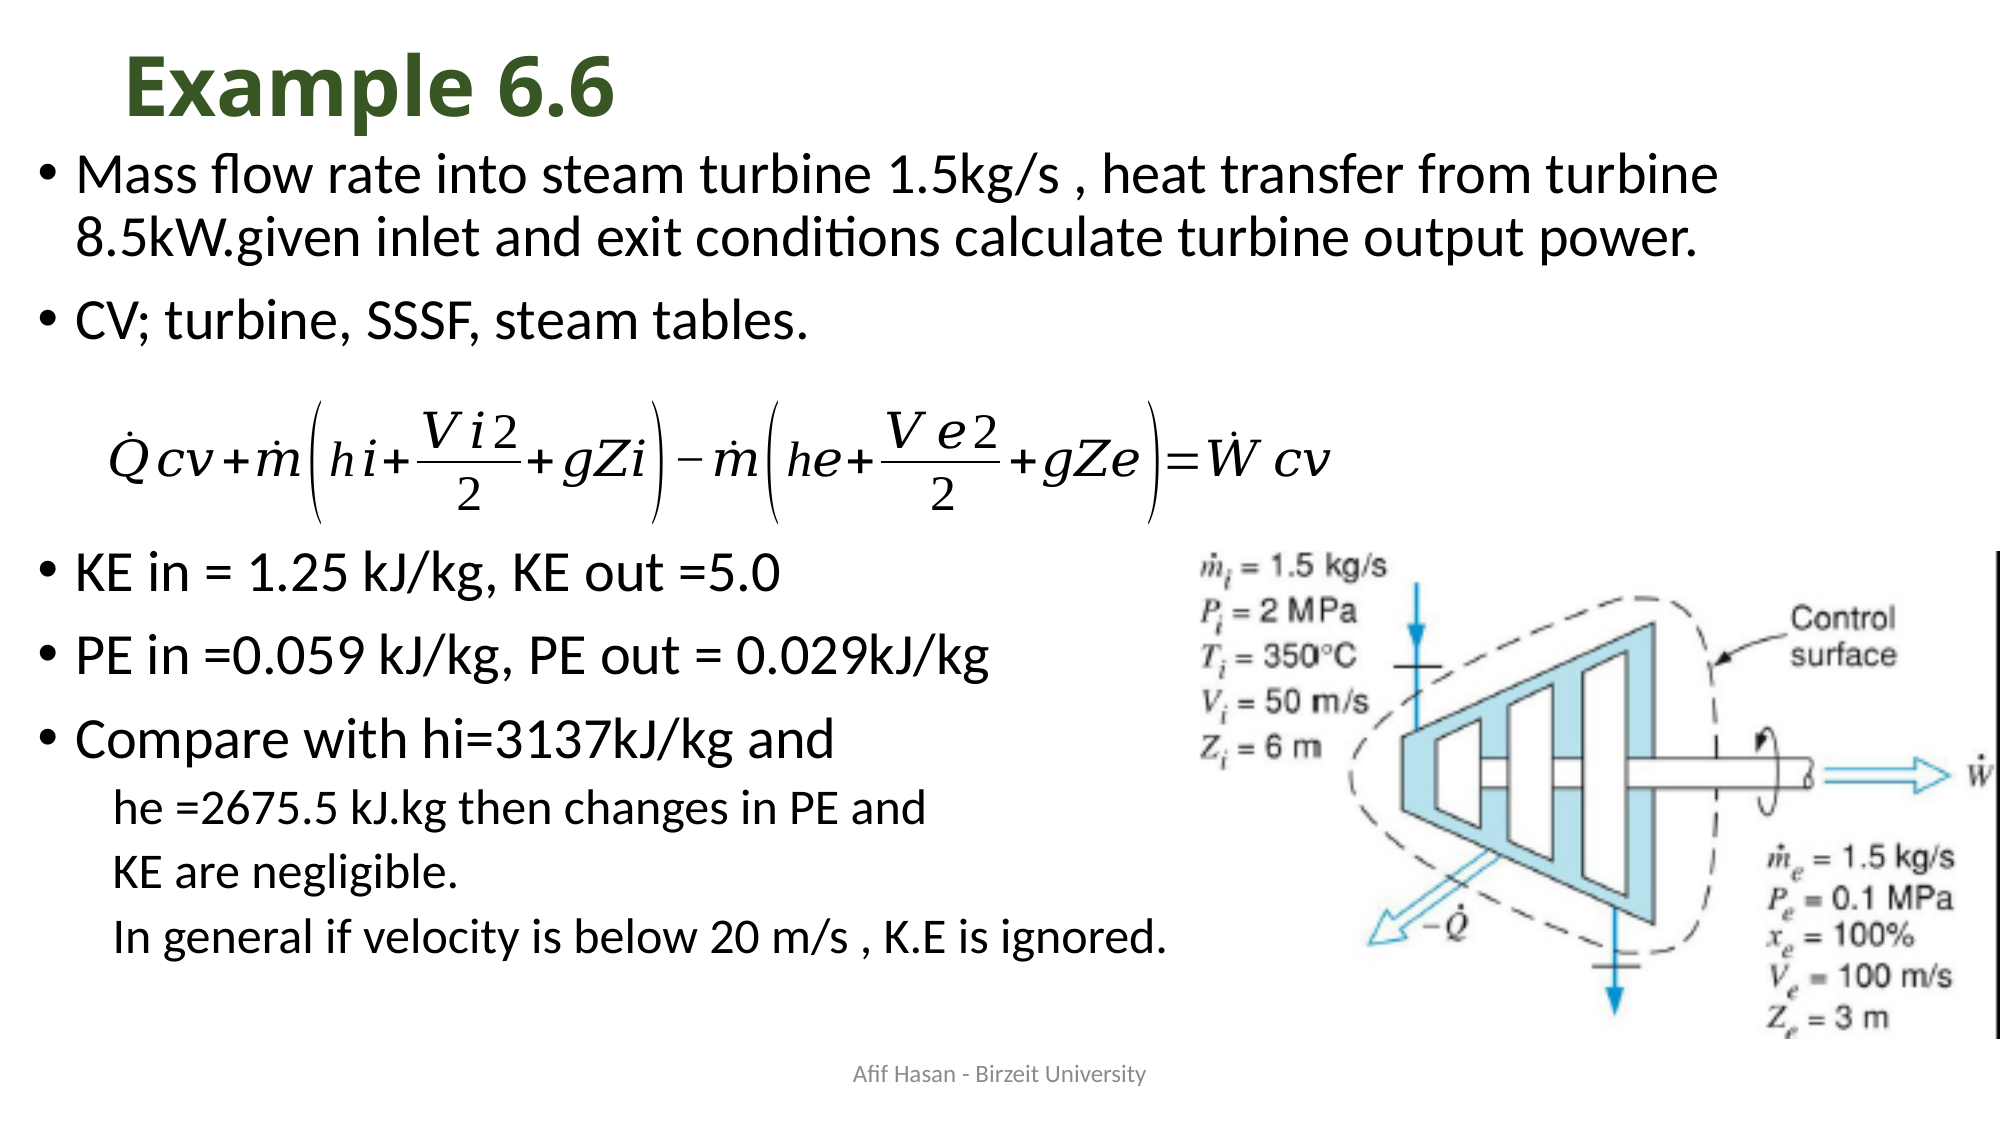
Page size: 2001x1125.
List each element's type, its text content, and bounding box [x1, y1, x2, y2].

title Example 6.6 [107, 26, 1832, 153]
list Mass flow rate into steam turbine 1.5kg/s , heat transfer from turbine 8.5kW.given inlet and exit conditions calculate turbine output power. CV; turbine, SSSF, steam tables. KE in = 1.25 kJ/kg, KE out =5.0 PE in =0.059 kJ/kg, PE out = 0.029kJ/kg Compare with hi=3137kJ/kg and he =2675.5 kJ.kg then changes in PE and KE are negligible. In general if velocity is below 20 m/s , K.E is ignored. [22, 135, 1748, 1050]
picture [1188, 551, 2000, 1039]
footer Afif Hasan - Birzeit University [662, 1042, 1338, 1103]
